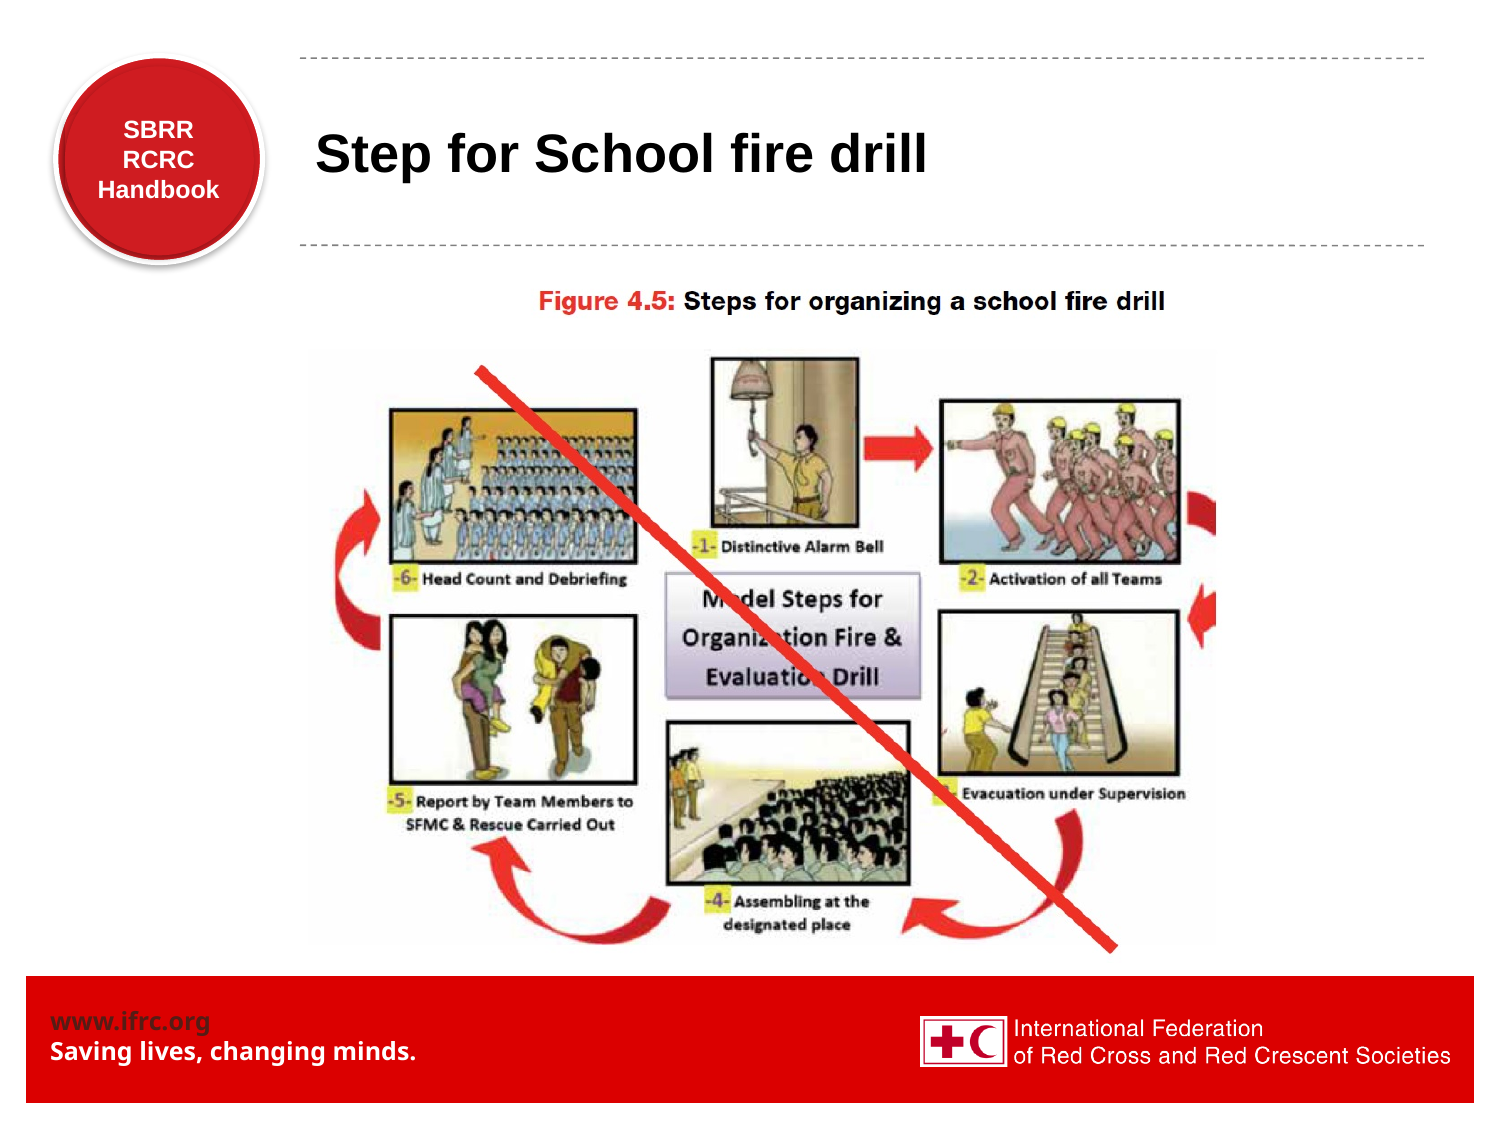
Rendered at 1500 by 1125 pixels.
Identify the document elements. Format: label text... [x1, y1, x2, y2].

picture [920, 1016, 1450, 1067]
title Step for School fire drill [300, 57, 1425, 246]
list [299, 274, 1273, 963]
